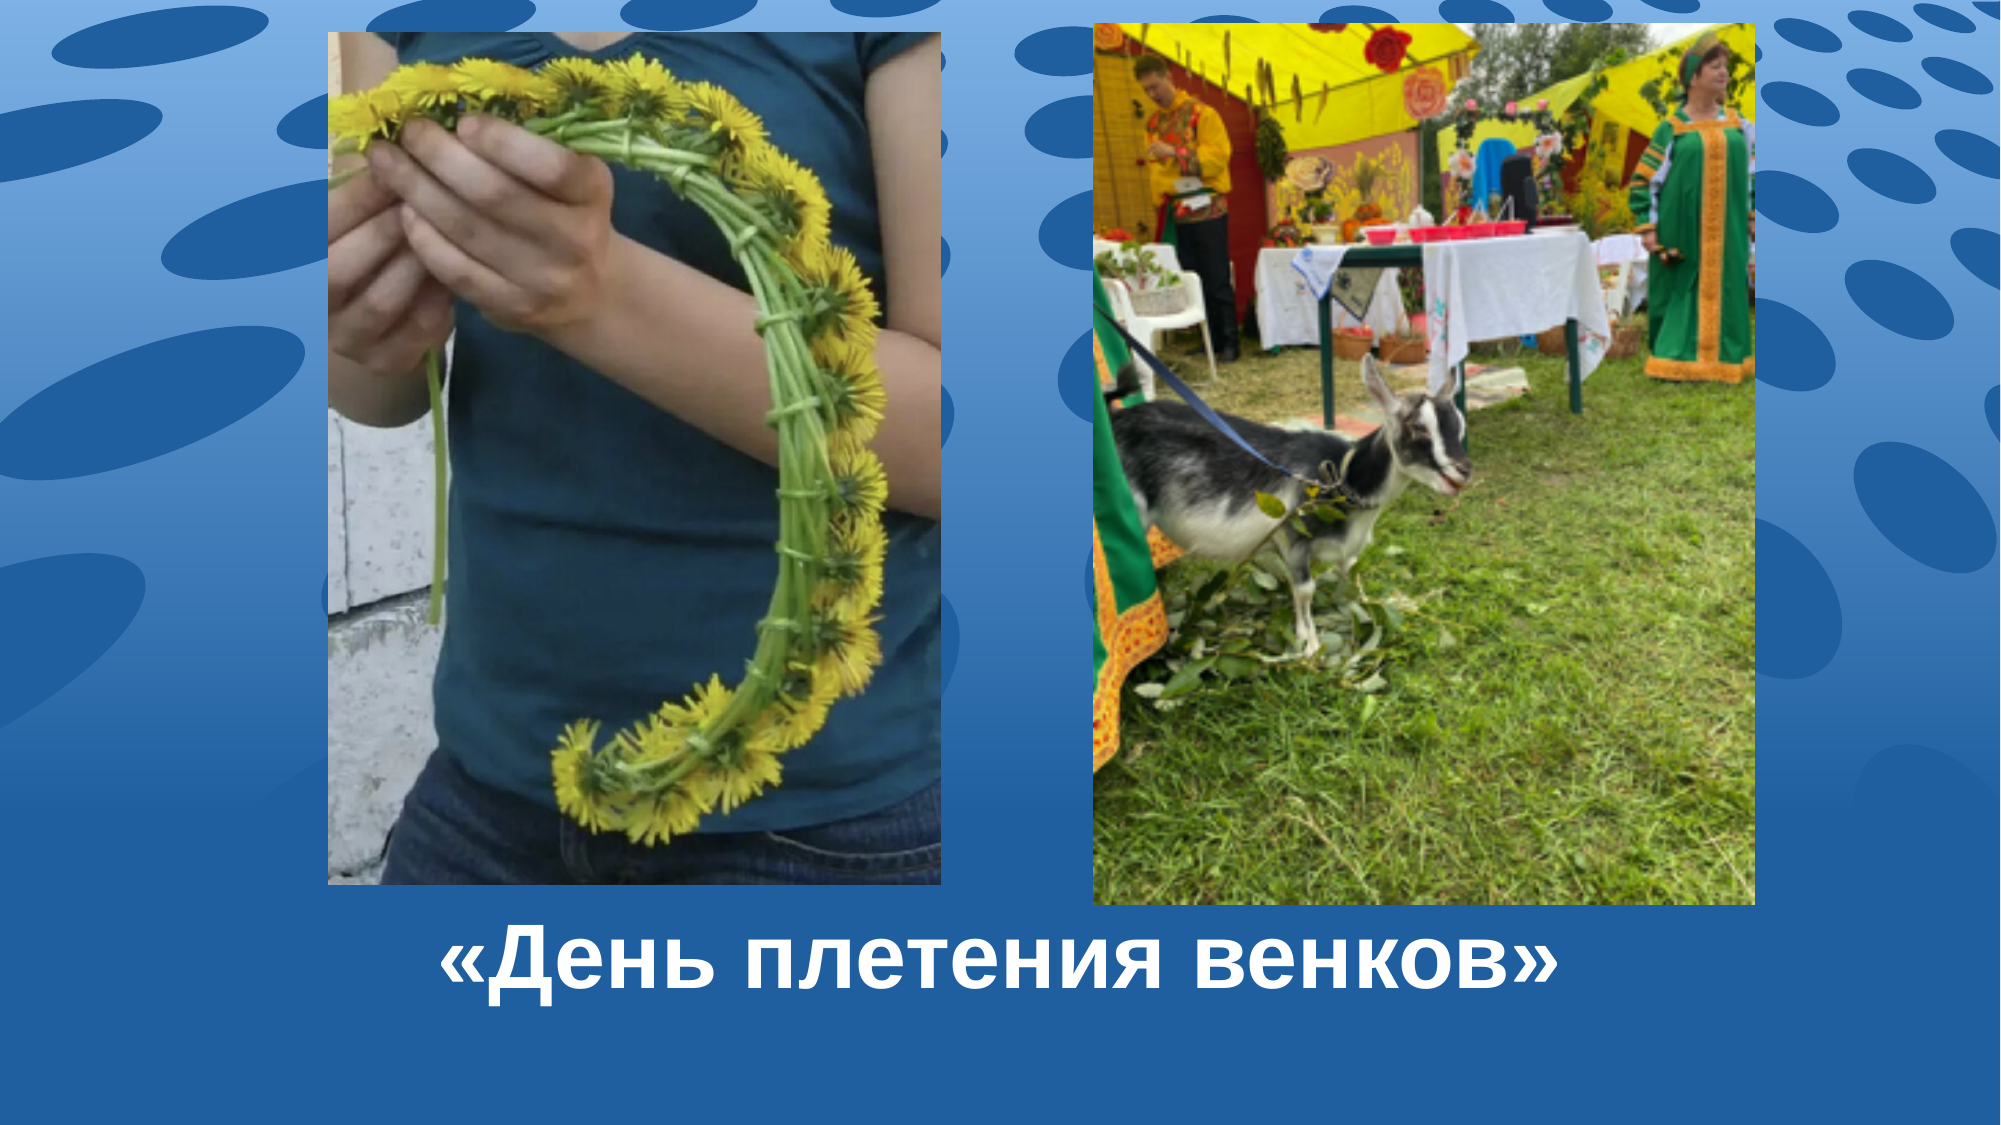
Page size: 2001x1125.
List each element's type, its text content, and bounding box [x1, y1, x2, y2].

picture [328, 32, 942, 885]
title «День плетения венков» [99, 884, 1900, 1021]
picture [1093, 22, 1755, 905]
